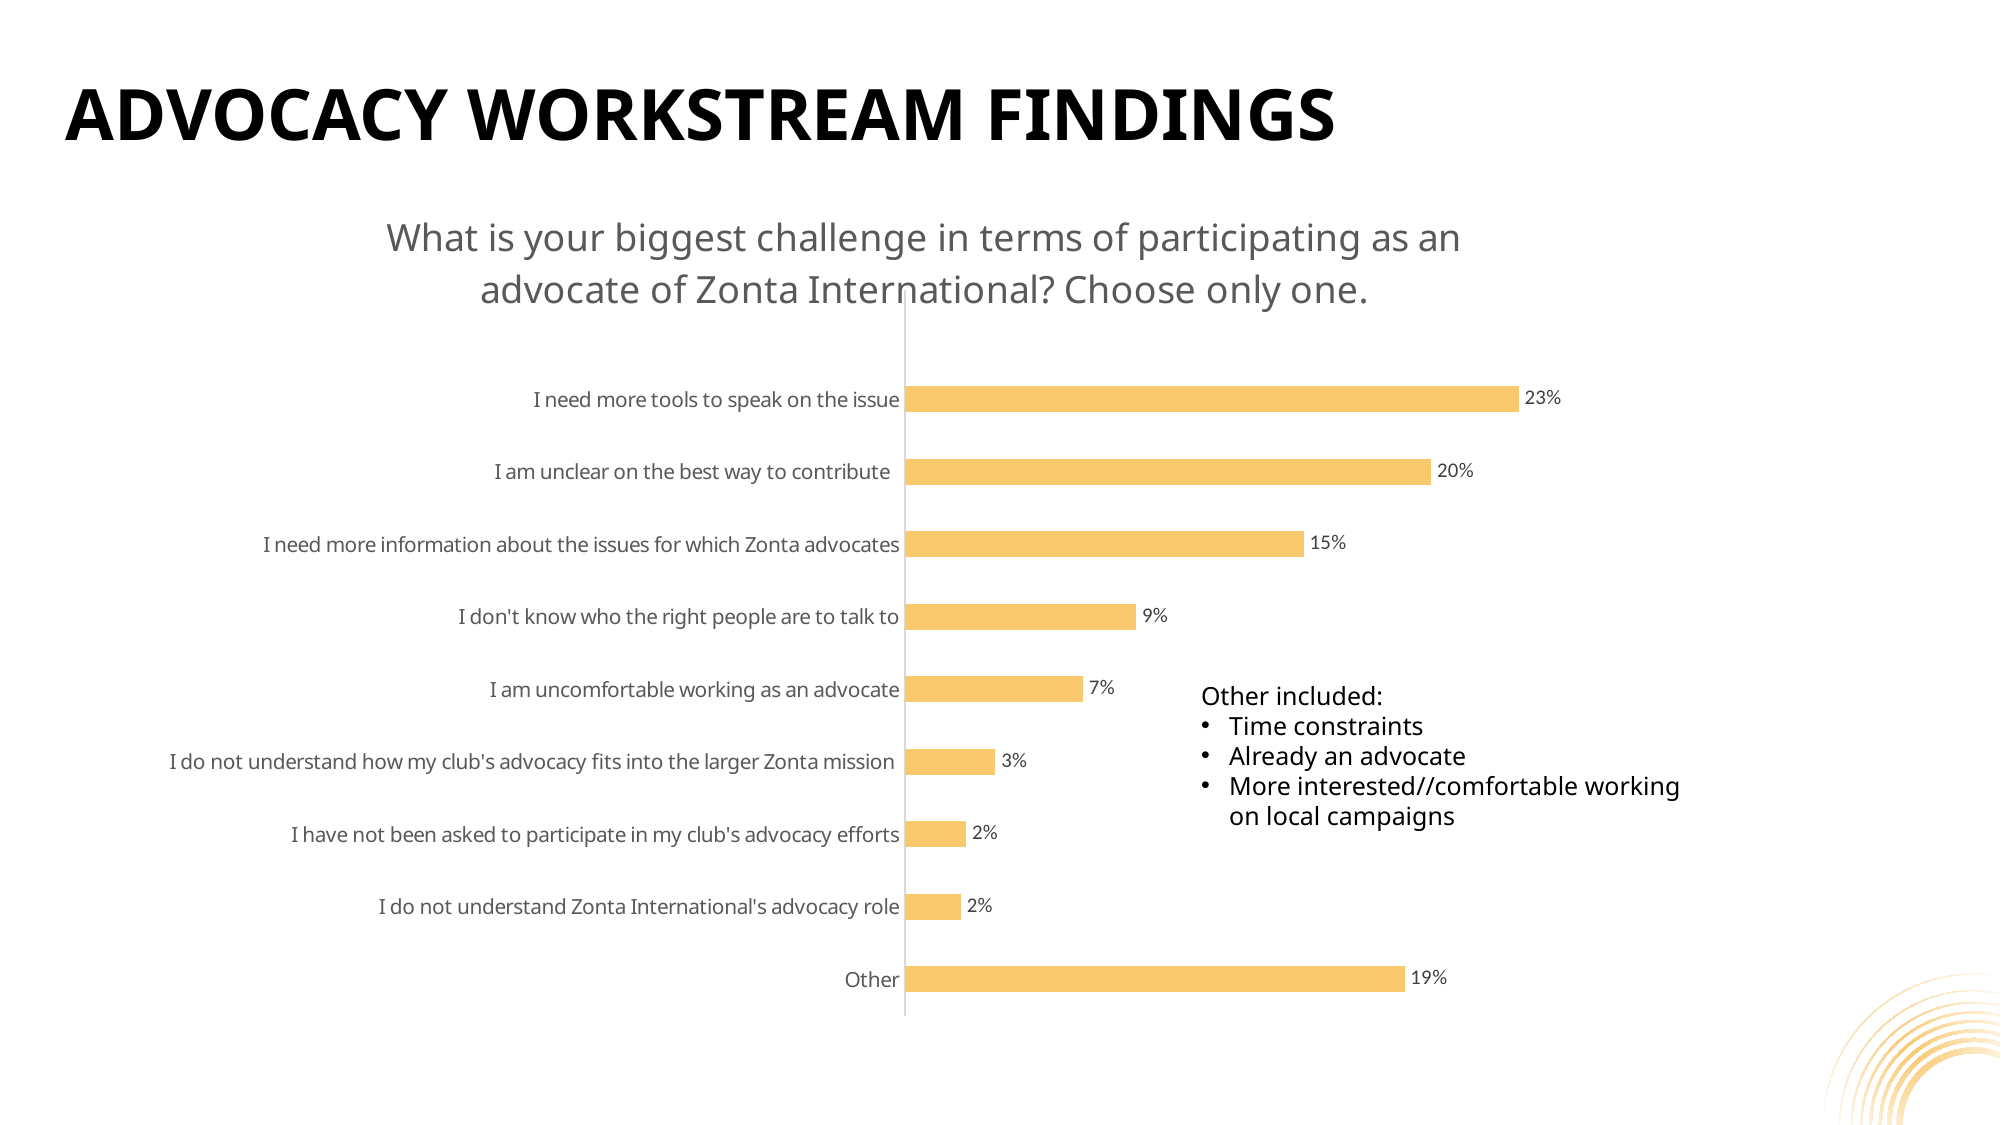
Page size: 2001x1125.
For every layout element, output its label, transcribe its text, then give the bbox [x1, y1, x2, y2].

text_box Other included: Time constraints Already an advocate More interested//comfortable working on local campaigns [1599, 673, 1702, 838]
title Advocacy Workstream Findings [50, 59, 1950, 175]
chart [140, 120, 1599, 1034]
